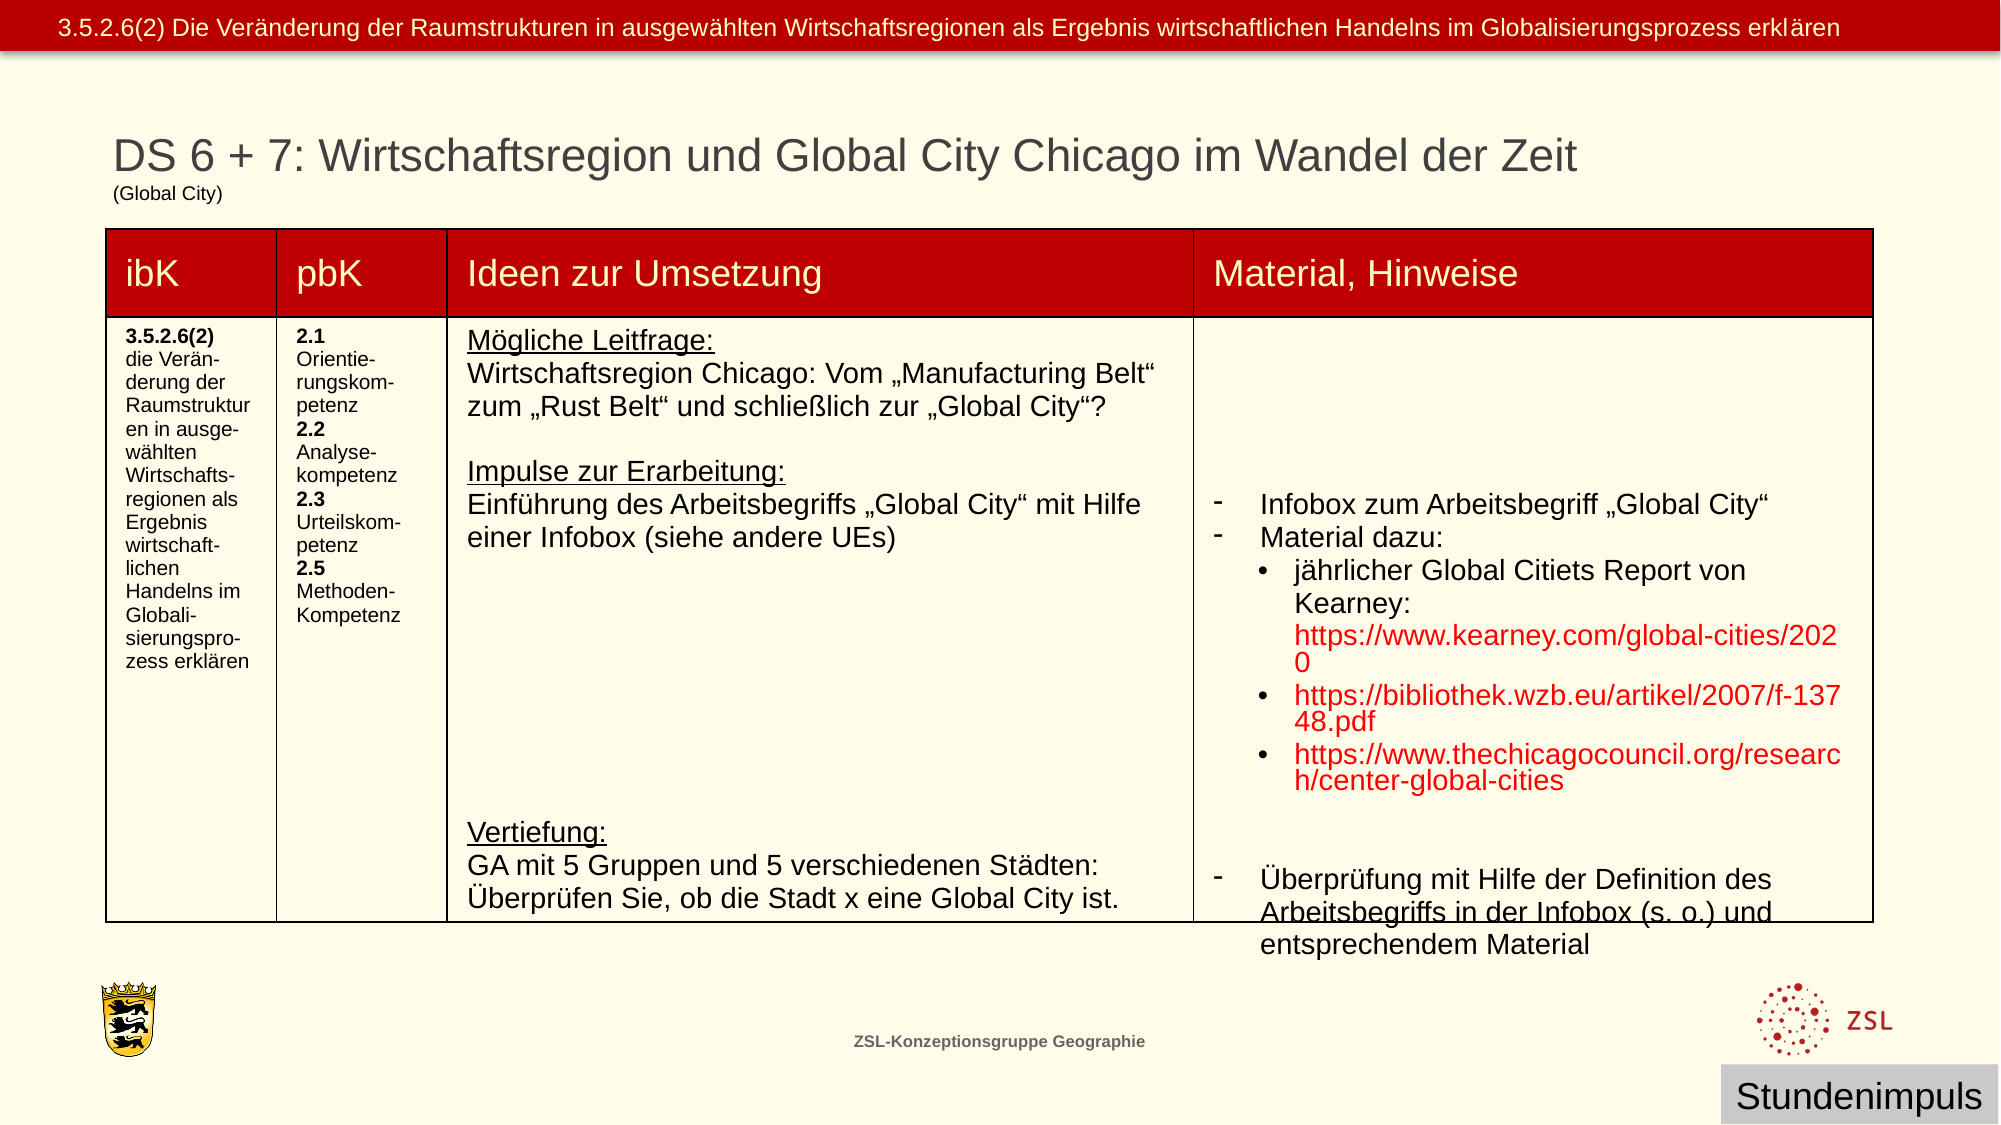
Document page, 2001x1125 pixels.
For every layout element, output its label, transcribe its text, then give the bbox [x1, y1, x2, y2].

table_header Material, Hinweise [1194, 230, 1872, 316]
table_header pbK [277, 230, 446, 316]
table_cell 2.1 Orientie-rungskom-petenz 2.2 Analyse-kompetenz 2.3 Urteilskom-petenz 2.5 Methoden- Kompetenz [277, 318, 446, 921]
text_box Stundenimpuls [1721, 1064, 1999, 1125]
text_box DS 6 + 7: Wirtschaftsregion und Global City Chicago im Wandel der Zeit (Global City) [98, 118, 2000, 212]
table_cell Infobox zum Arbeitsbegriff „Global City“ Material dazu: jährlicher Global Citiets Report von Kearney: https://www.kearney.com/global-cities/2020 https://bibliothek.wzb.eu/artikel/2007/f-13748.pdf https://www.thechicagocouncil.org/research/center-global-cities Überprüfung mit Hilfe der Definition des Arbeitsbegriffs in der Infobox (s. o.) und entsprechendem Material [1194, 318, 1872, 921]
table_cell Mögliche Leitfrage: Wirtschaftsregion Chicago: Vom „Manufacturing Belt“ zum „Rust Belt“ und schließlich zur „Global City“? Impulse zur Erarbeitung: Einführung des Arbeitsbegriffs „Global City“ mit Hilfe einer Infobox (siehe andere UEs) Vertiefung: GA mit 5 Gruppen und 5 verschiedenen Städten: Überprüfen Sie, ob die Stadt x eine Global City ist. [448, 318, 1193, 921]
footer ZSL-Konzeptionsgruppe Geographie [704, 1023, 1296, 1083]
table_cell 3.5.2.6(2) die Verän-derung der Raumstrukturen in ausge-wählten Wirtschafts-regionen als Ergebnis wirtschaft-lichen Handelns im Globali-sierungspro-zess erklären [107, 318, 276, 921]
text_box 3.5.2.6(2) Die Veränderung der Raumstrukturen in ausgewählten Wirtschaftsregionen als Ergebnis wirtschaftlichen Handelns im Globalisierungsprozess erklären [43, 4, 1866, 57]
picture [99, 979, 158, 1059]
table_header ibK [107, 230, 276, 316]
table_header Ideen zur Umsetzung [448, 230, 1193, 316]
